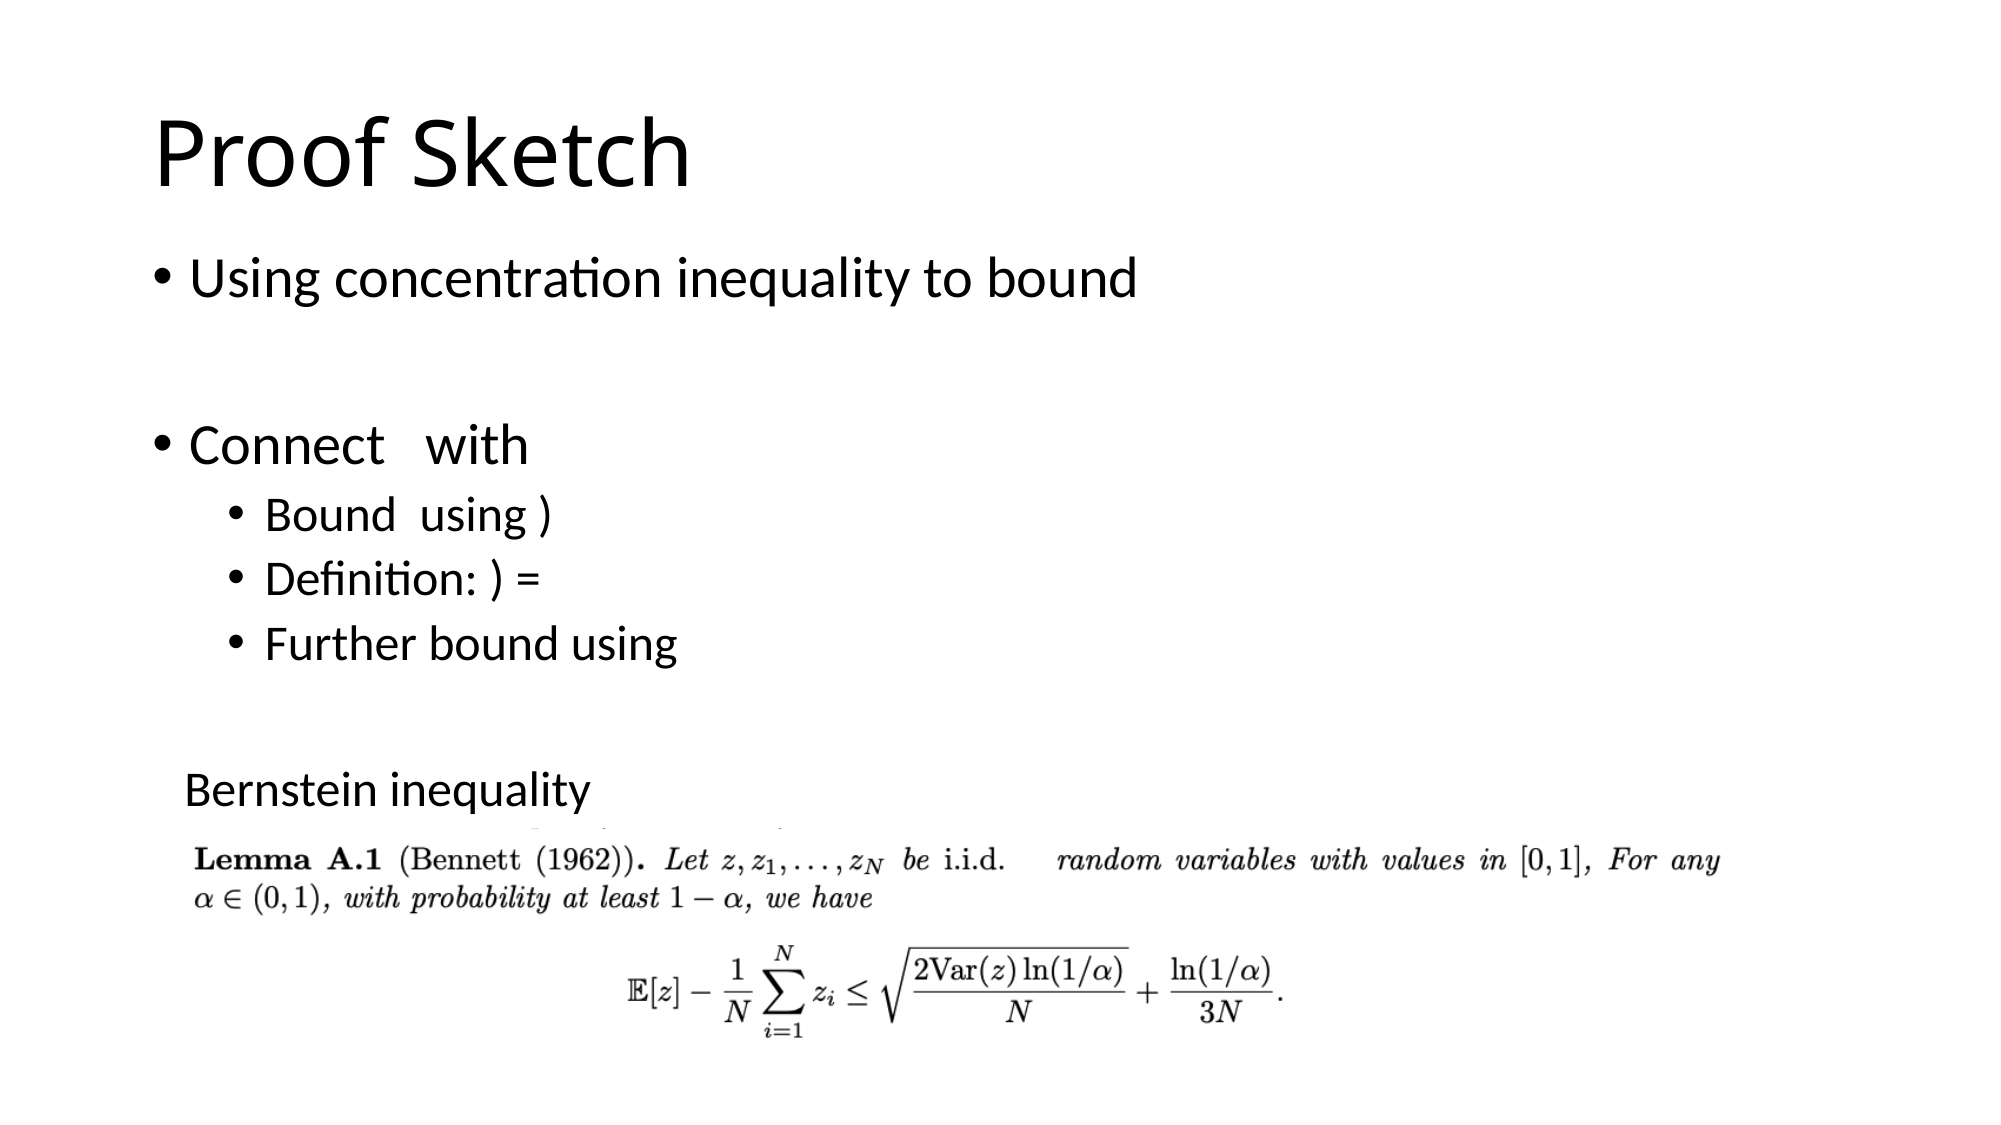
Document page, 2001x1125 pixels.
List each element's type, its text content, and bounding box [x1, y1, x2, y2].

text_box Bernstein inequality [169, 748, 634, 884]
title Proof Sketch [137, 59, 1863, 254]
picture [181, 828, 1738, 1059]
